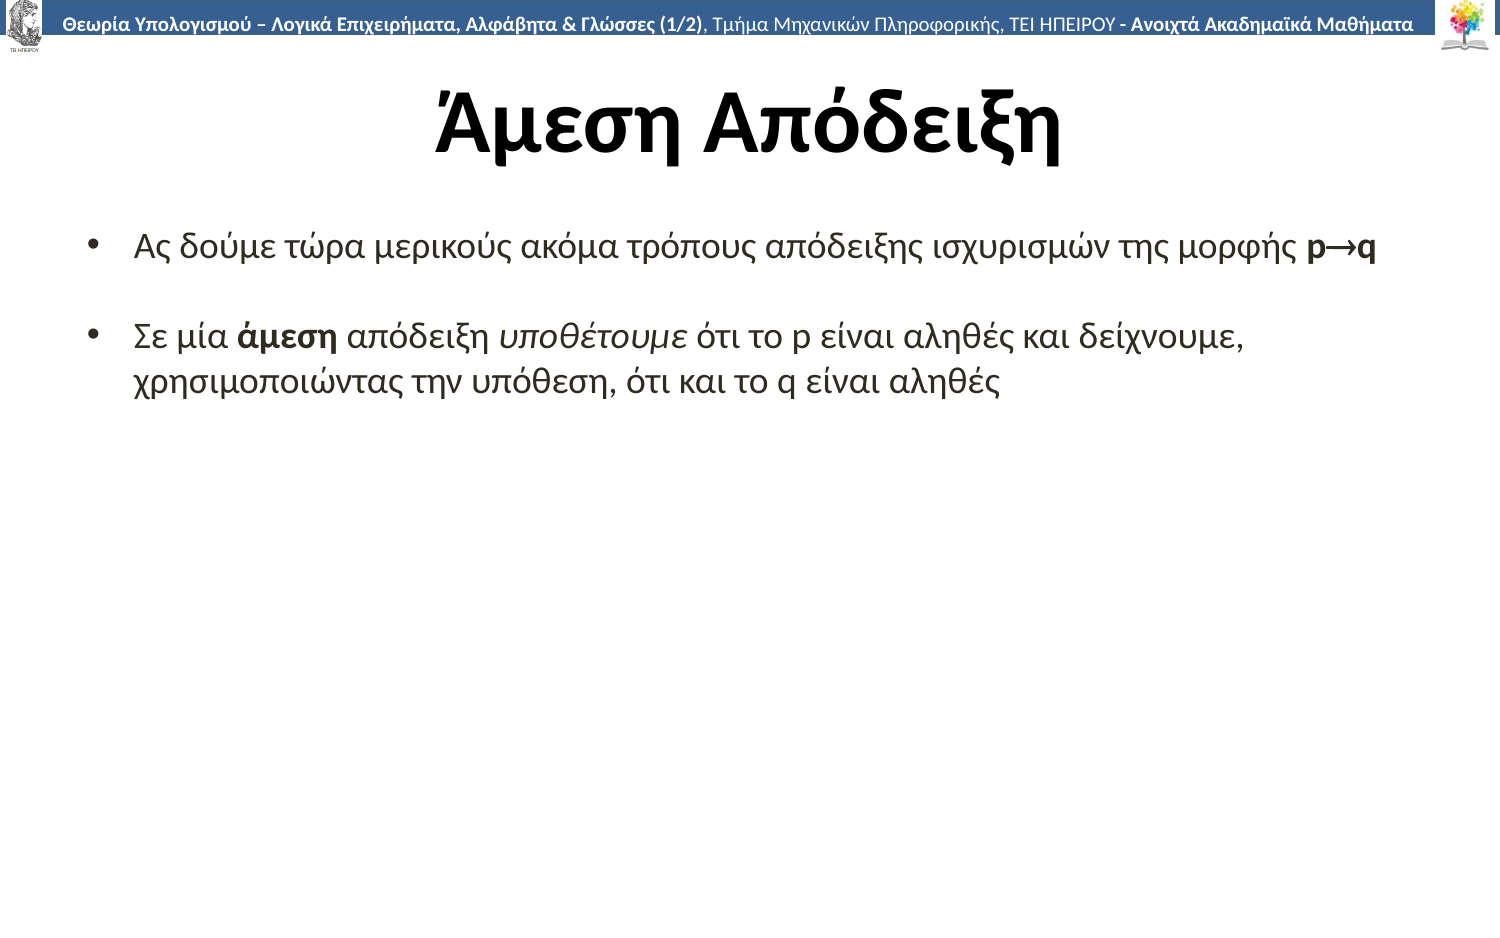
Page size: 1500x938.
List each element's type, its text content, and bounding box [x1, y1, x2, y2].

list Ας δούμε τώρα μερικούς ακόμα τρόπους απόδειξης ισχυρισμών της μορφής pq Σε μία άμεση απόδειξη υποθέτουμε ότι το p είναι αληθές και δείχνουμε, χρησιμοποιώντας την υπόθεση, ότι και το q είναι αληθές [71, 213, 1424, 846]
picture [1435, 0, 1495, 52]
picture [6, 0, 42, 54]
title Άμεση Απόδειξη [75, 37, 1425, 194]
